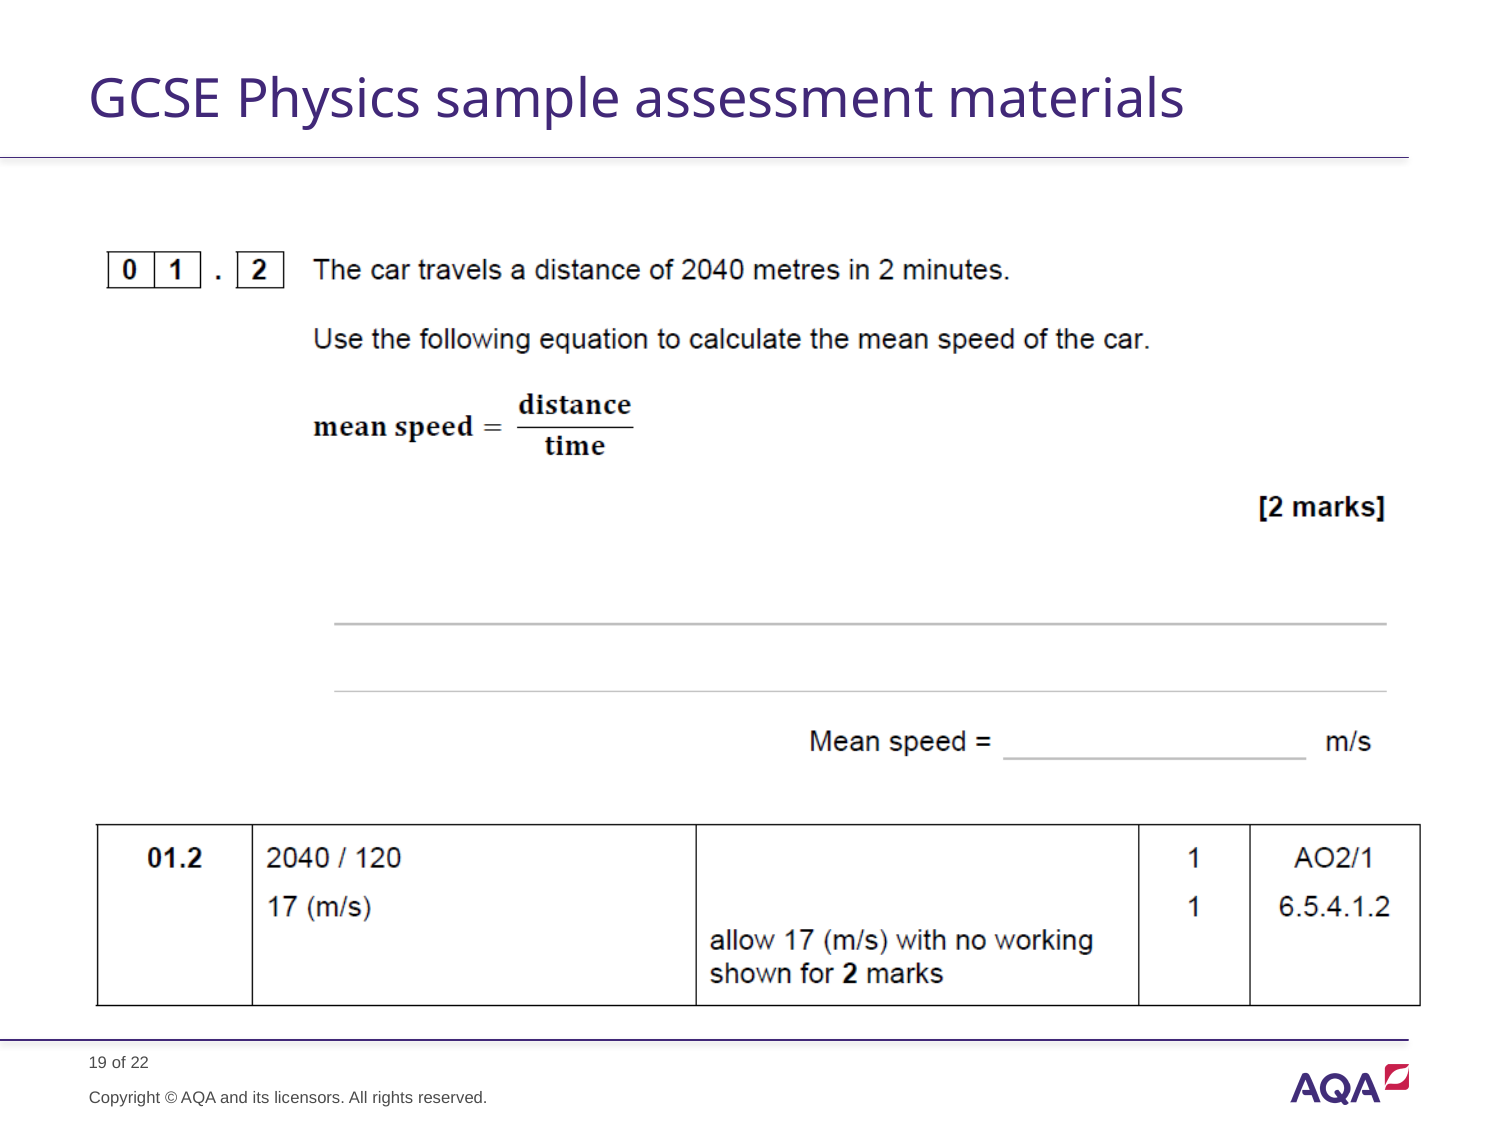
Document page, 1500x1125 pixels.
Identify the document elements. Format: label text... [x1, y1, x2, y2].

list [89, 227, 1411, 787]
picture [92, 819, 1435, 1015]
picture [1290, 1064, 1409, 1105]
title GCSE Physics sample assessment materials [88, 70, 1409, 141]
